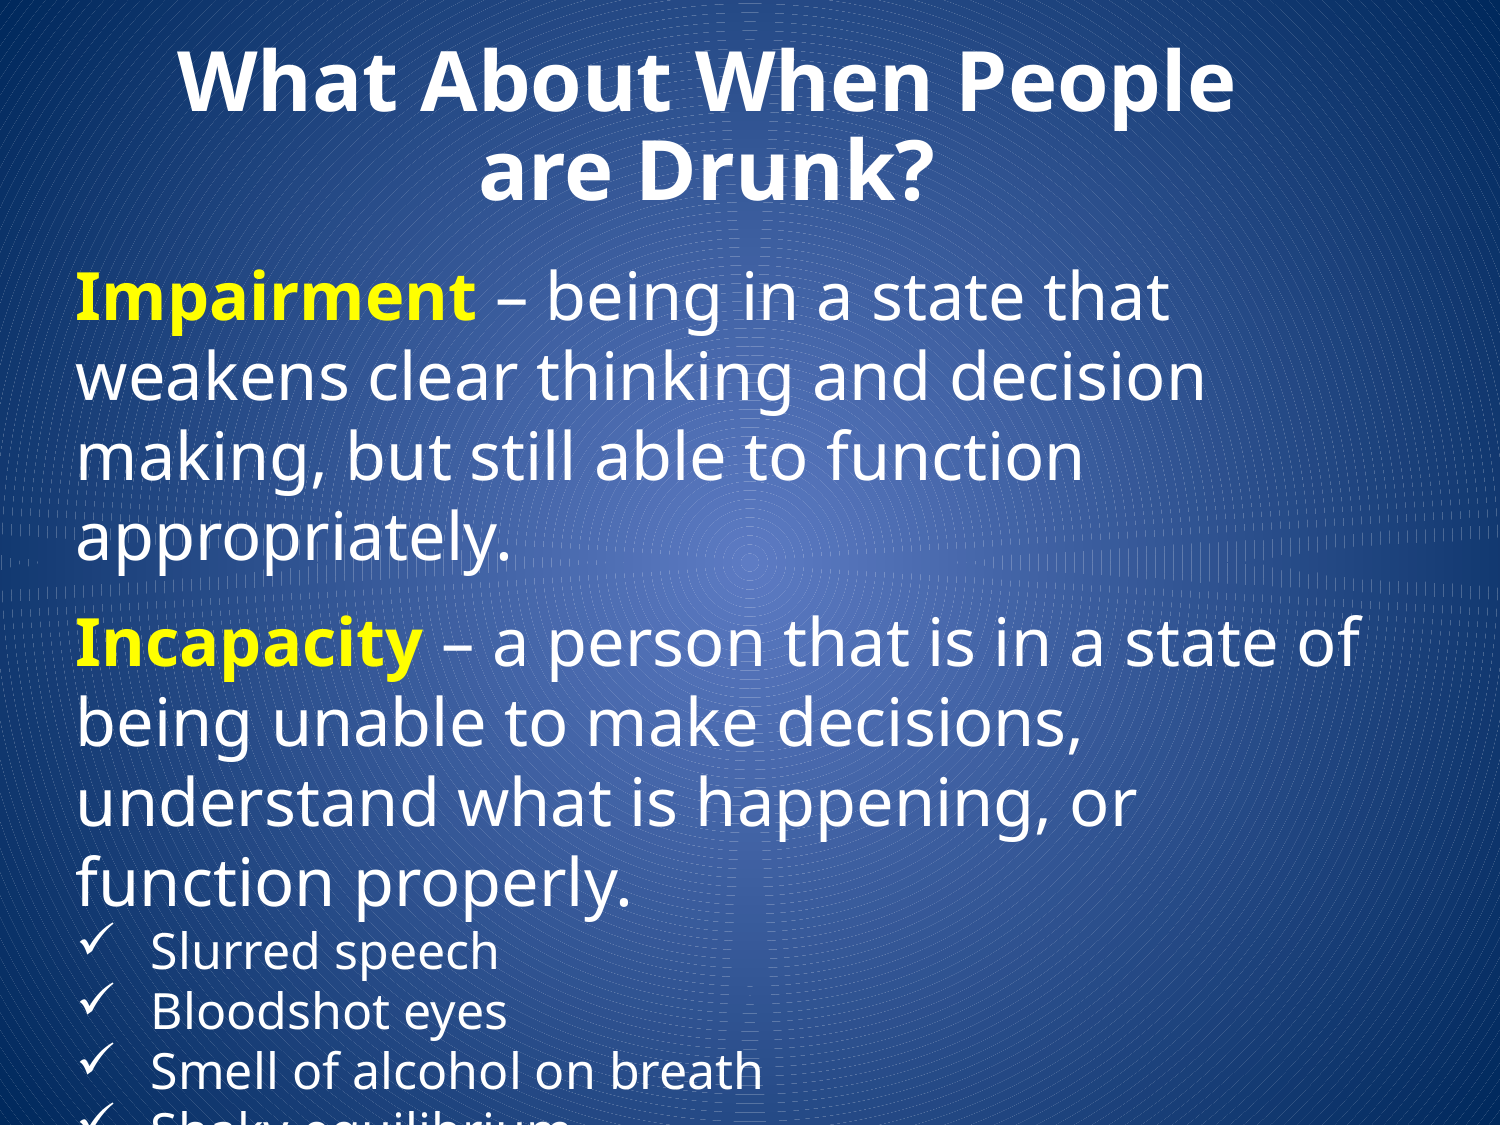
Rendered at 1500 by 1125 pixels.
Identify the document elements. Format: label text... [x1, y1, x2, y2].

text_box Impairment – being in a state that weakens clear thinking and decision making, but still able to function appropriately. Incapacity – a person that is in a state of being unable to make decisions, understand what is happening, or function properly. Slurred speech Bloodshot eyes Smell of alcohol on breath Shaky equilibrium Vomitting Outrageous or unusual behavior Unconsciousness [61, 246, 1429, 1125]
text_box What About When People are Drunk? [103, 31, 1312, 243]
